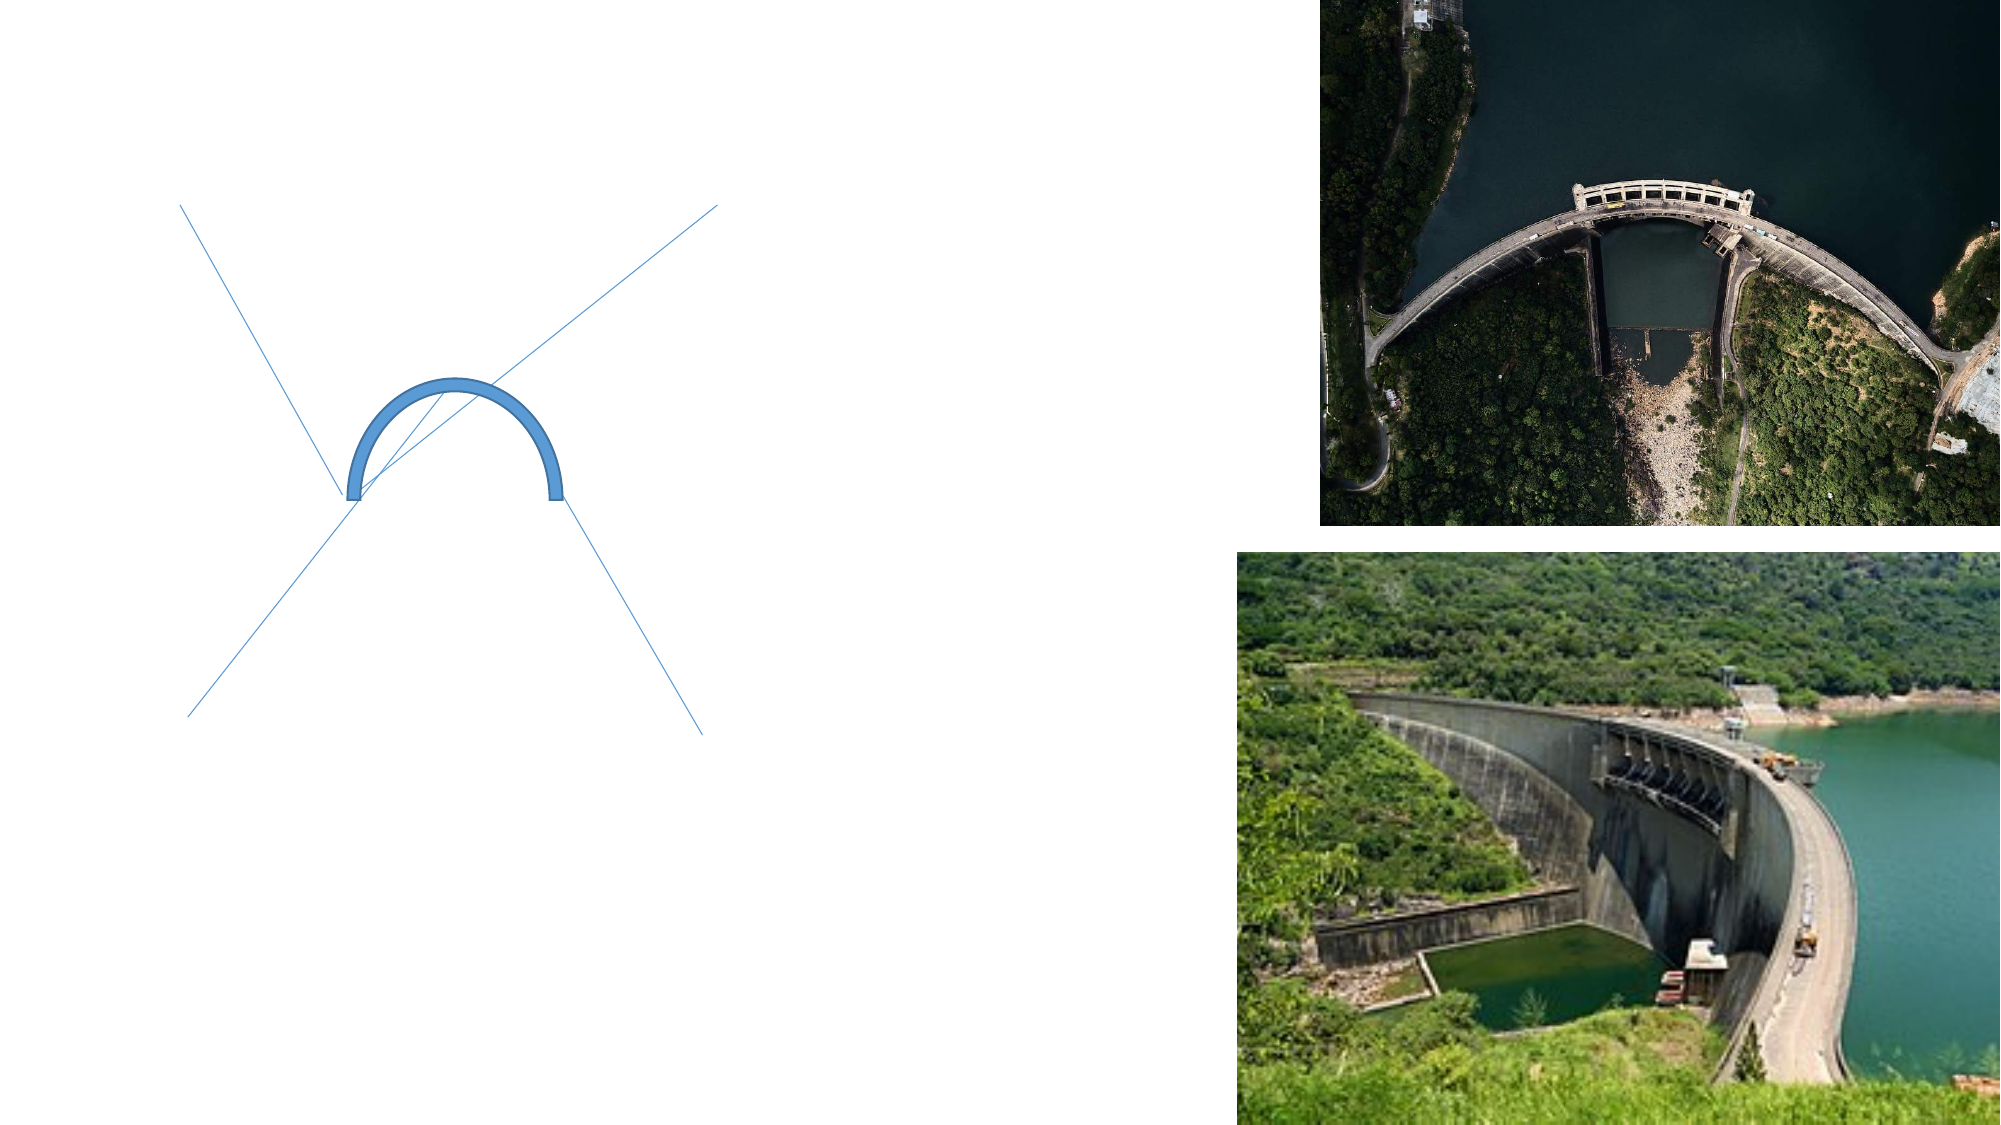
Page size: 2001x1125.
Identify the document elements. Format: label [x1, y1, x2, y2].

picture [1320, 0, 2000, 526]
text_box [556, 204, 718, 500]
text_box [179, 204, 343, 495]
text_box [562, 494, 703, 735]
text_box [187, 499, 354, 718]
picture [1237, 552, 2000, 1125]
text_box [346, 377, 562, 501]
